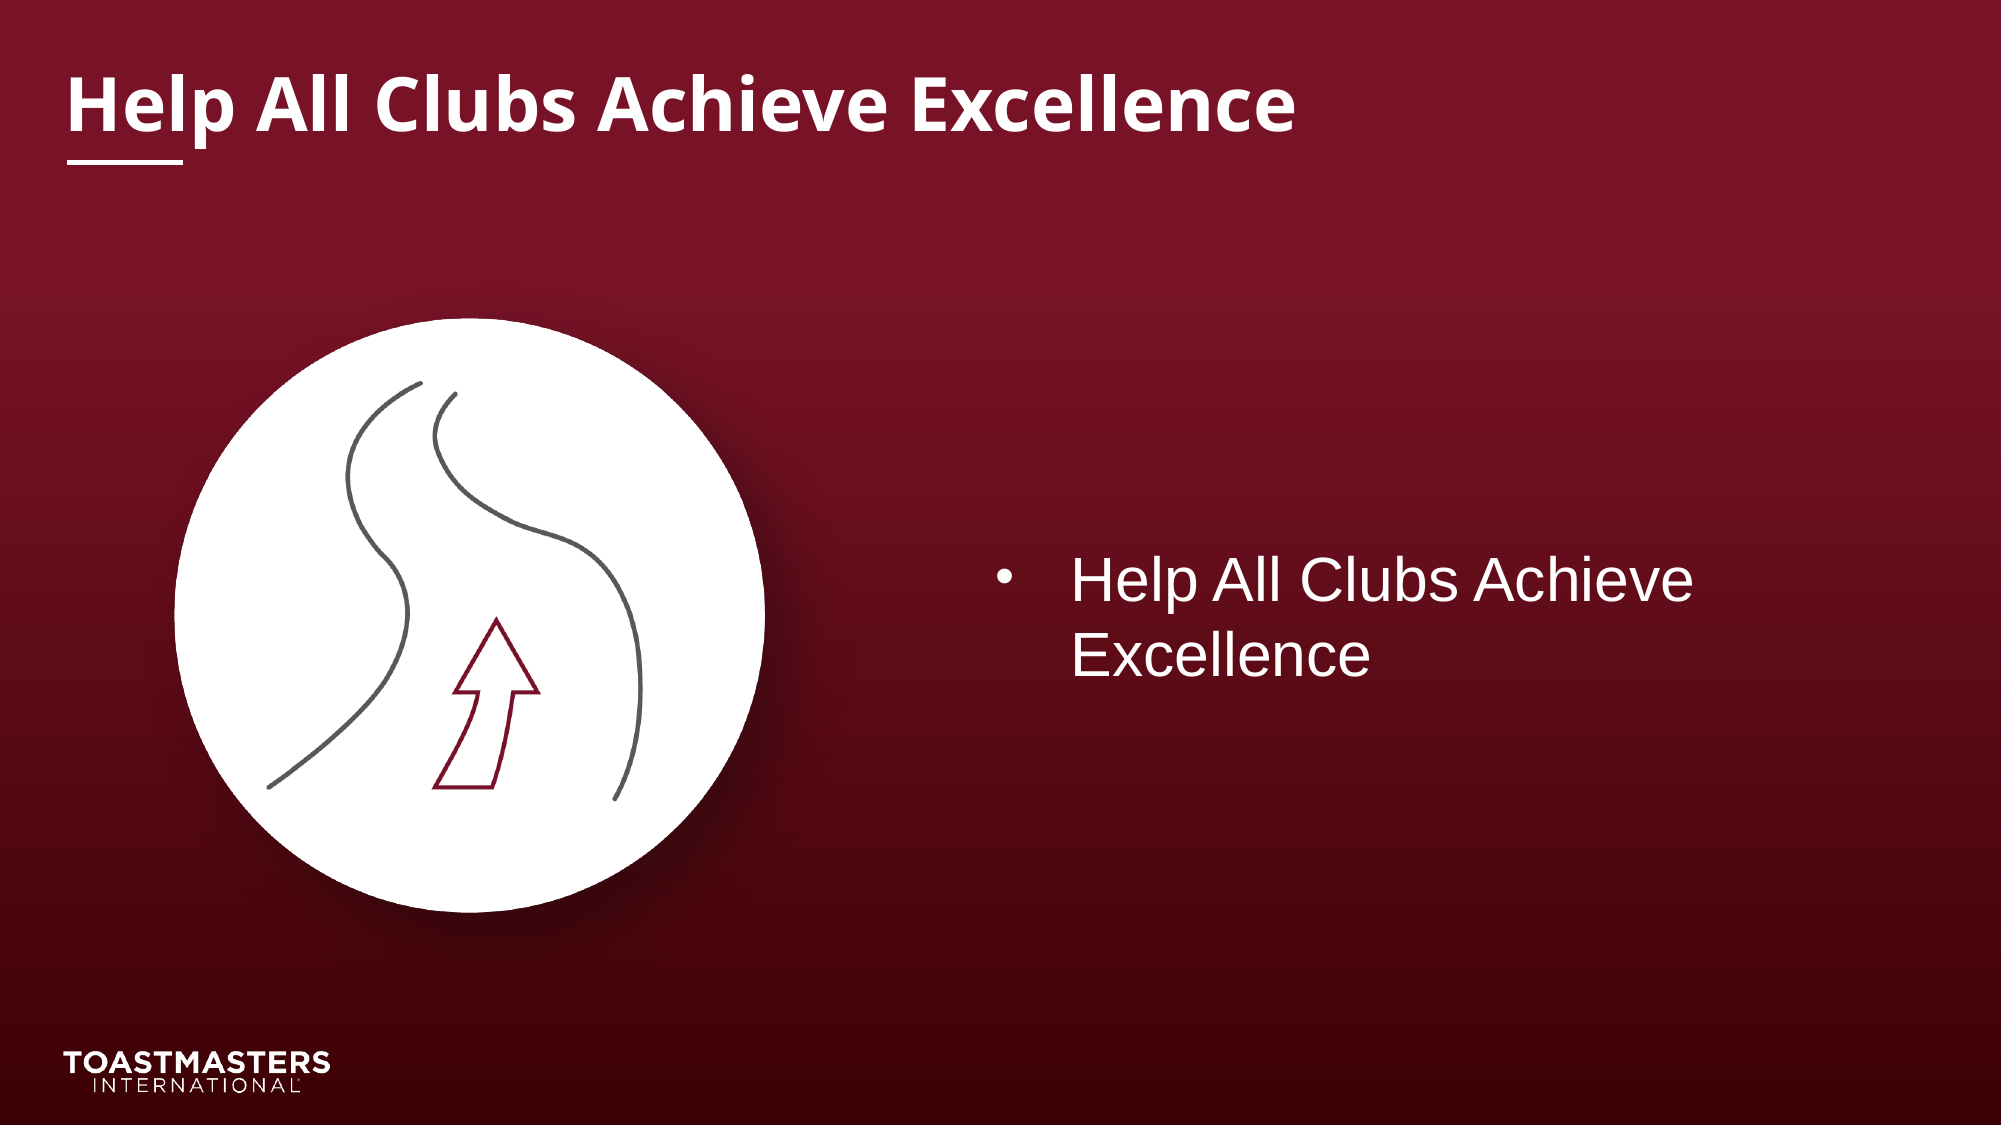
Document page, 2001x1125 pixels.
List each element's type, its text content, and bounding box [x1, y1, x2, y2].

picture [127, 270, 868, 1017]
list Help All Clubs Achieve Excellence [50, 48, 1934, 155]
picture [51, 1036, 343, 1103]
list Help All Clubs Achieve Excellence [980, 316, 1934, 911]
